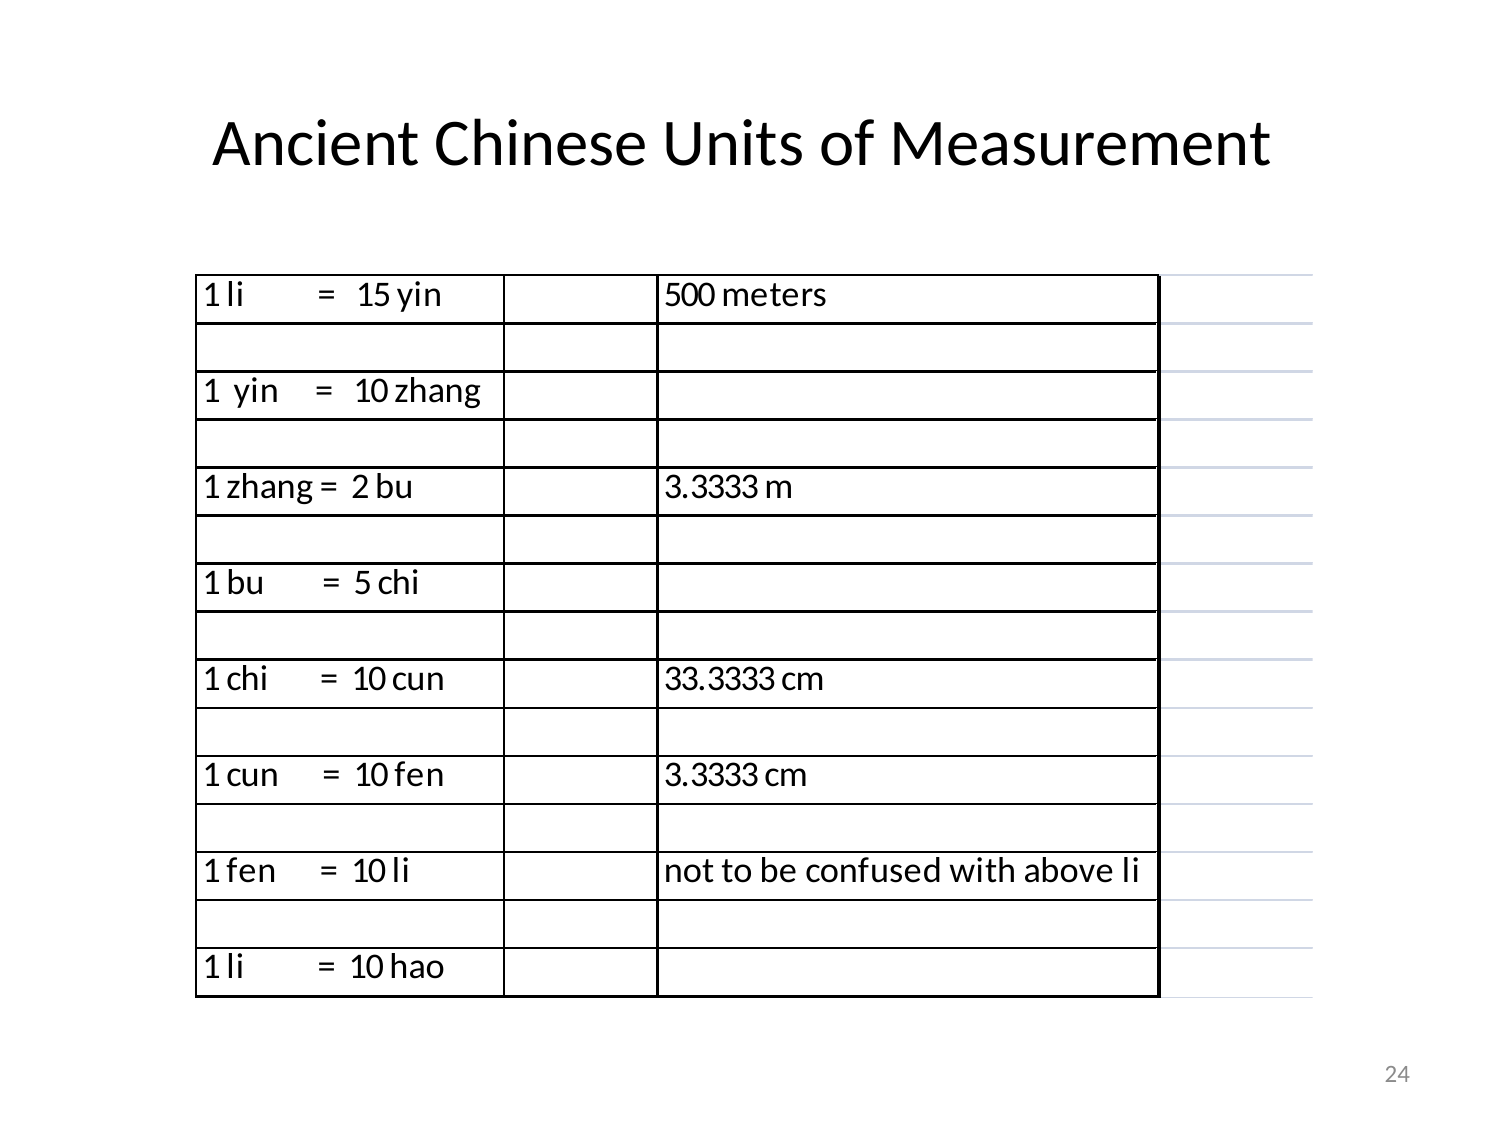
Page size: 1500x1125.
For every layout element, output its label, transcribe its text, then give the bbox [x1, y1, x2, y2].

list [194, 273, 1316, 1001]
slide_number 24 [1074, 1042, 1425, 1103]
title Ancient Chinese Units of Measurement [75, 45, 1425, 233]
